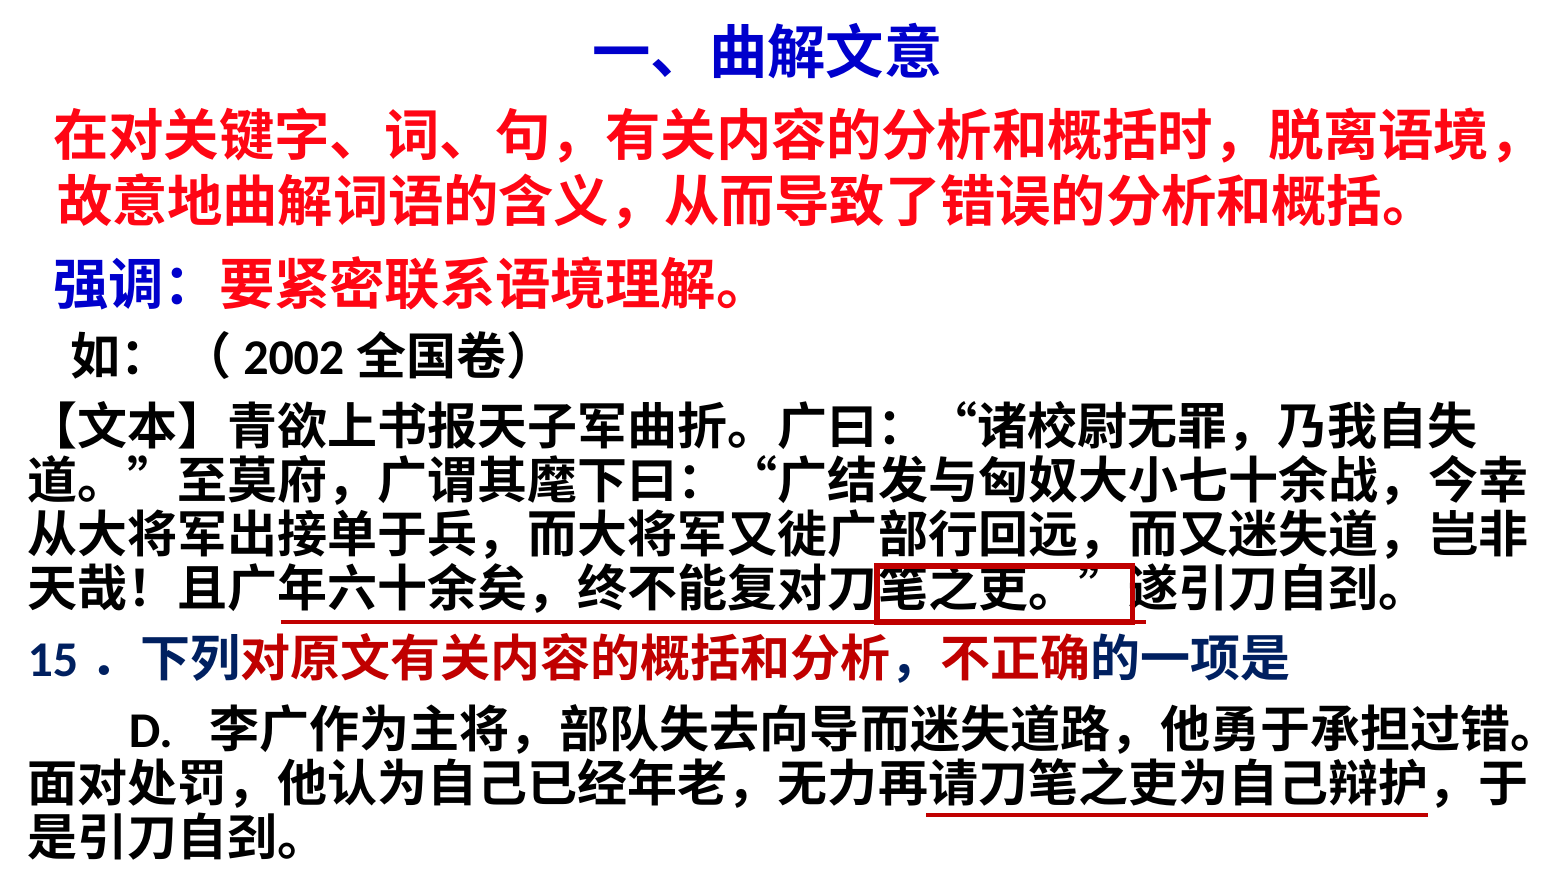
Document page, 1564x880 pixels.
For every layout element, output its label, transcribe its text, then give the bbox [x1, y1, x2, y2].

text_box 一、曲解文意 [550, 8, 958, 93]
list 在对关键字、词、句，有关内容的分析和概括时，脱离语境，故意地曲解词语的含义，从而导致了错误的分析和概括。 强调：要紧密联系语境理解。 如： （2002全国卷） 【文本】青欲上书报天子军曲折。广曰：“诸校尉无罪，乃我自失道。”至莫府，广谓其麾下曰：“广结发与匈奴大小七十余战，今幸从大将军出接单于兵，而大将军又徙广部行回远，而又迷失道，岂非天哉！且广年六十余矣，终不能复对刀笔之吏。”遂引刀自刭。 15．下列对原文有关内容的概括和分析，不正确的一项是 D. 李广作为主将，部队失去向导而迷失道路，他勇于承担过错。面对处罚，他认为自己已经年老，无力再请刀笔之吏为自己辩护，于是引刀自刭。 [15, 93, 1548, 840]
text_box [876, 565, 1134, 622]
